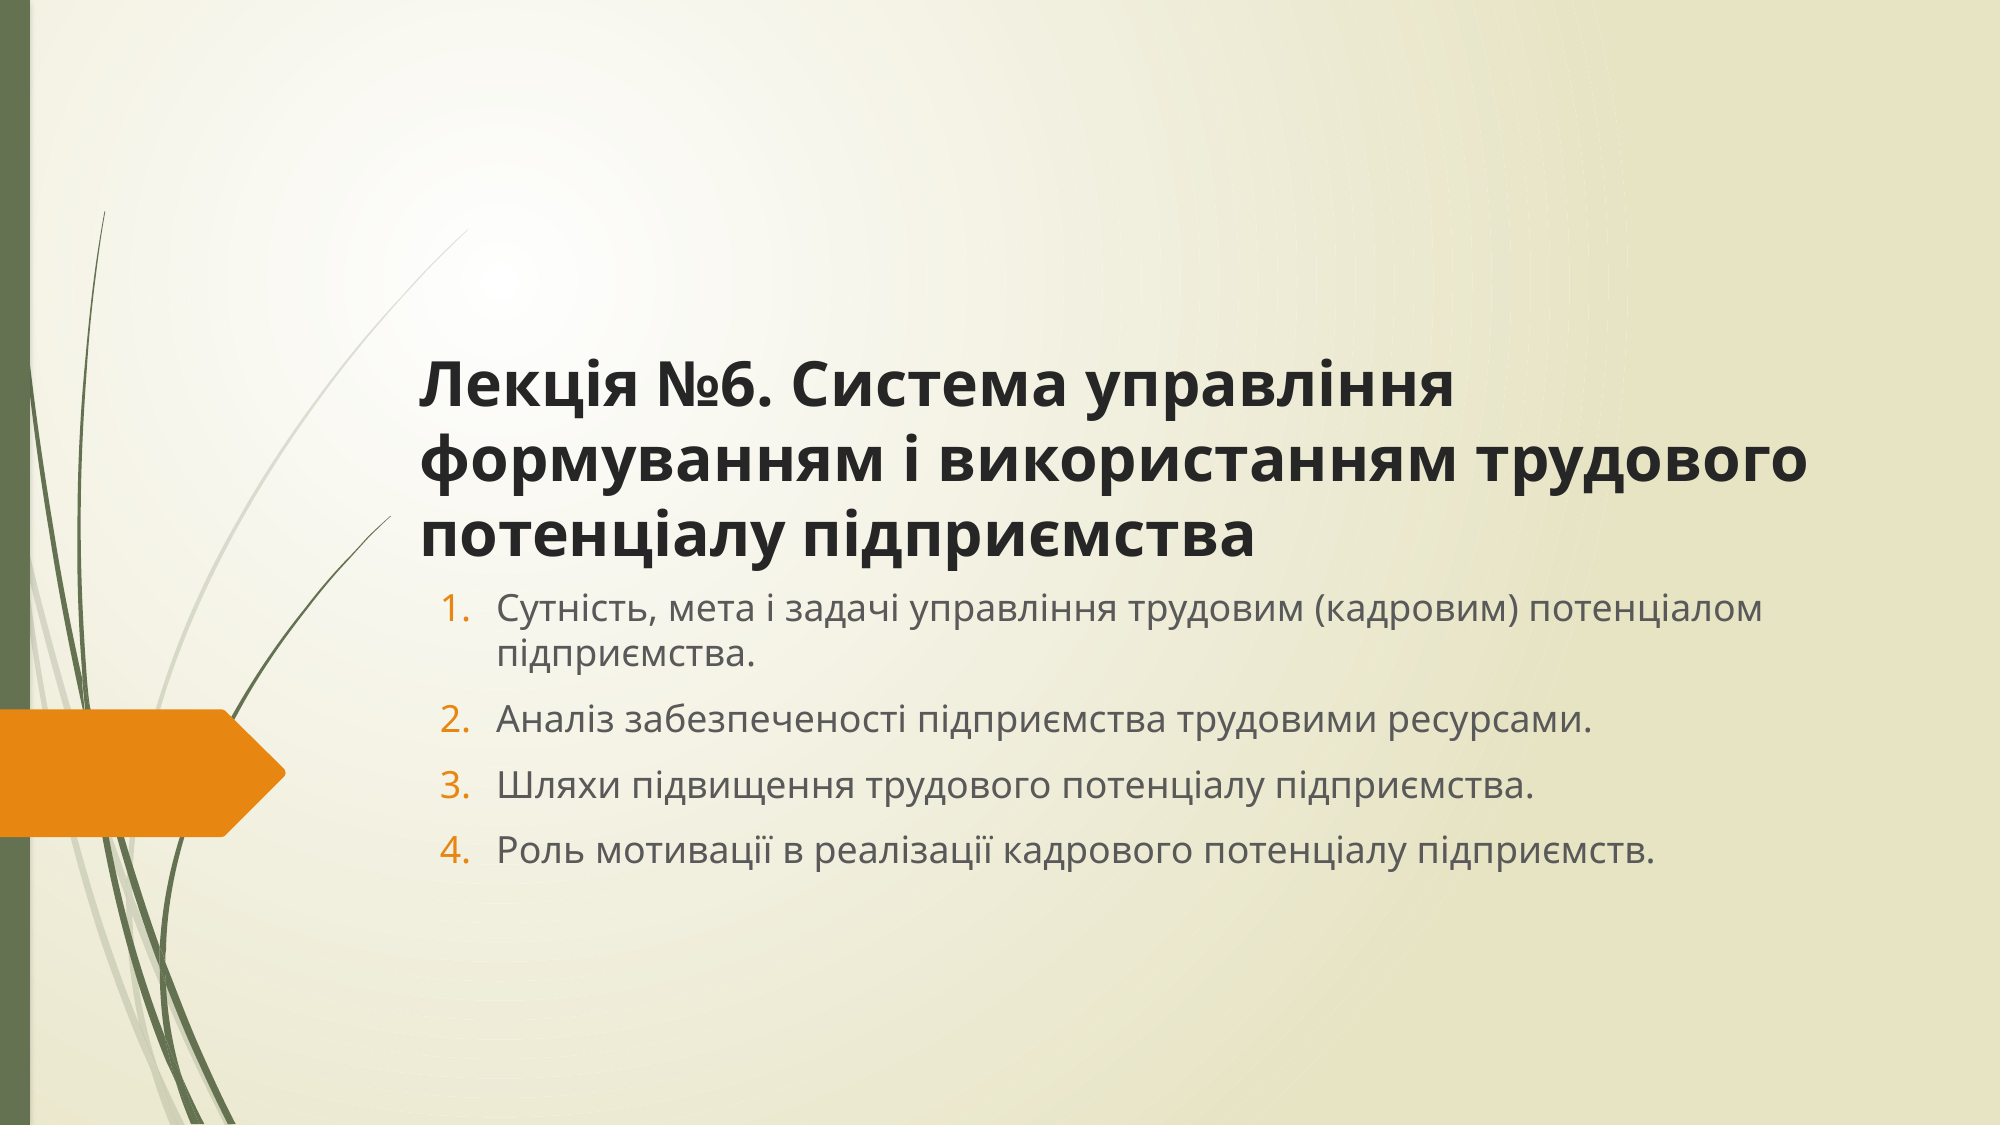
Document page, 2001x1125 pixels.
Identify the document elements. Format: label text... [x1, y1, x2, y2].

title Лекція №6. Система управління формуванням і використанням трудового потенціалу підприємства [404, 205, 1867, 577]
subtitle Сутність, мета і задачі управління трудовим (кадровим) потенціалом підприємства. Аналіз забезпеченості підприємства трудовими ресурсами. Шляхи підвищення трудового потенціалу підприємства. Роль мотивації в реалізації кадрового потенціалу підприємств. [424, 576, 1888, 969]
